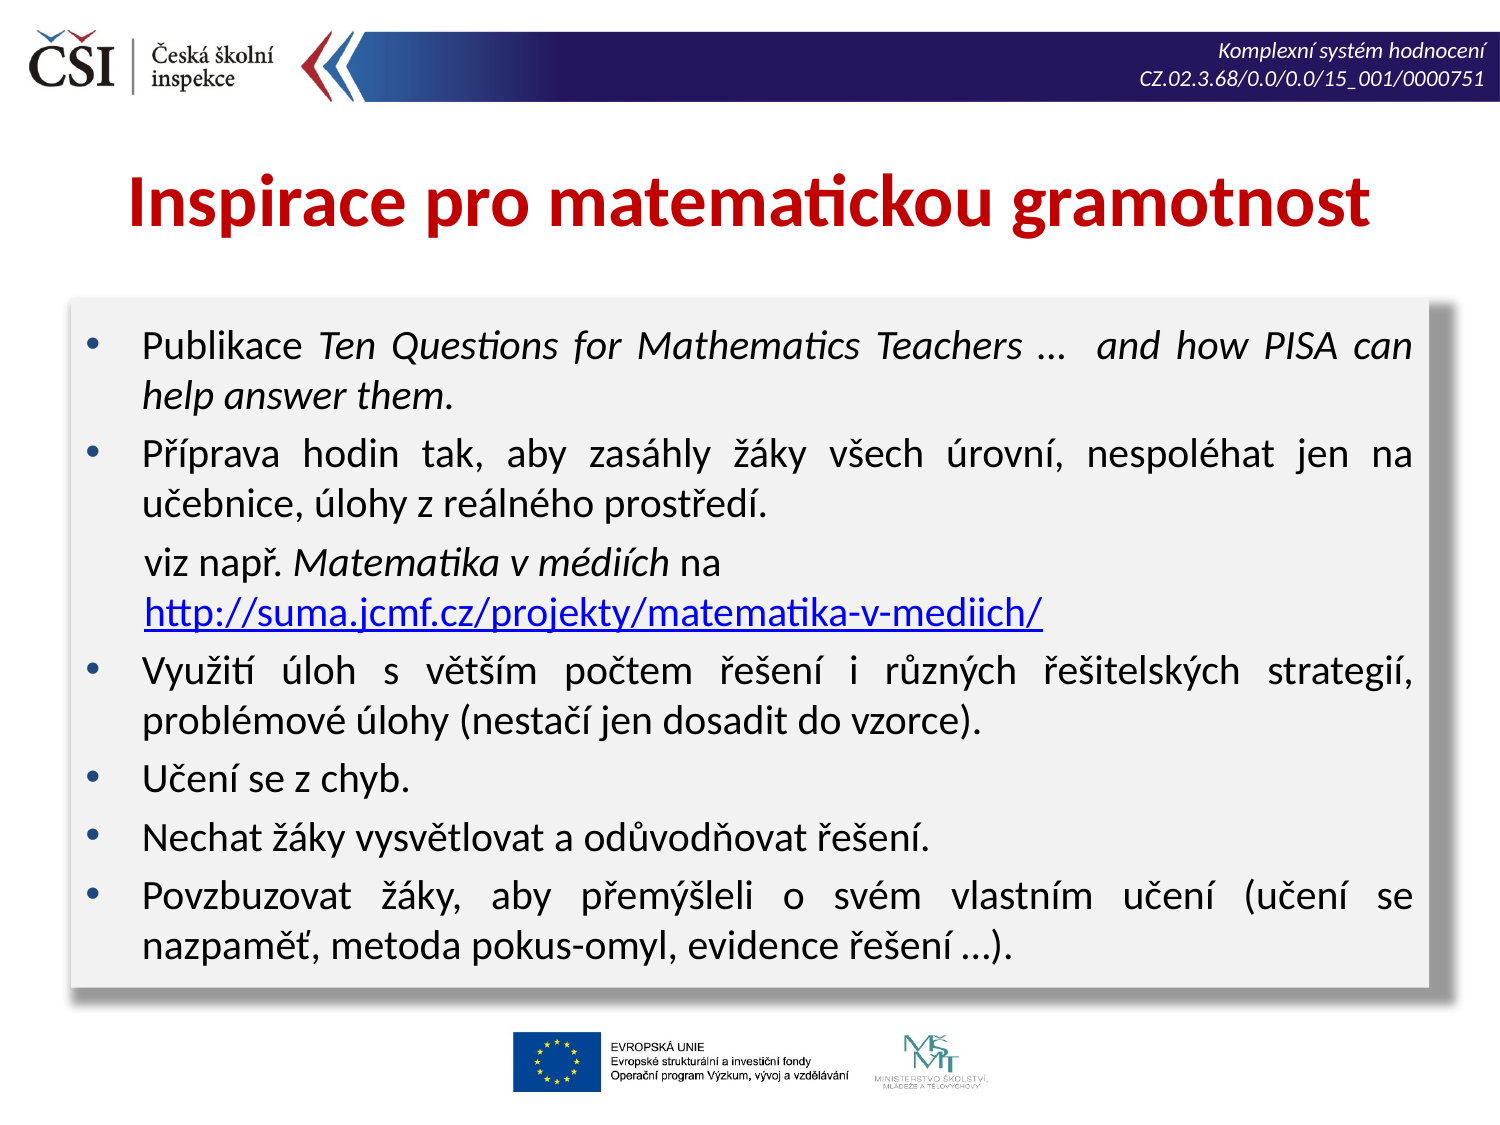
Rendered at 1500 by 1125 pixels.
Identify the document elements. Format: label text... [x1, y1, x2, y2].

picture [483, 1002, 1017, 1121]
list Publikace Ten Questions for Mathematics Teachers … and how PISA can help answer them. Příprava hodin tak, aby zasáhly žáky všech úrovní, nespoléhat jen na učebnice, úlohy z reálného prostředí. viz např. Matematika v médiích na http://suma.jcmf.cz/projekty/matematika-v-mediich/ Využití úloh s větším počtem řešení i různých řešitelských strategií, problémové úlohy (nestačí jen dosadit do vzorce). Učení se z chyb. Nechat žáky vysvětlovat a odůvodňovat řešení. Povzbuzovat žáky, aby přemýšleli o svém vlastním učení (učení se nazpaměť, metoda pokus-omyl, evidence řešení …). [70, 297, 1430, 988]
list Inspirace pro matematickou gramotnost [29, 125, 1471, 268]
picture [29, 30, 1500, 102]
